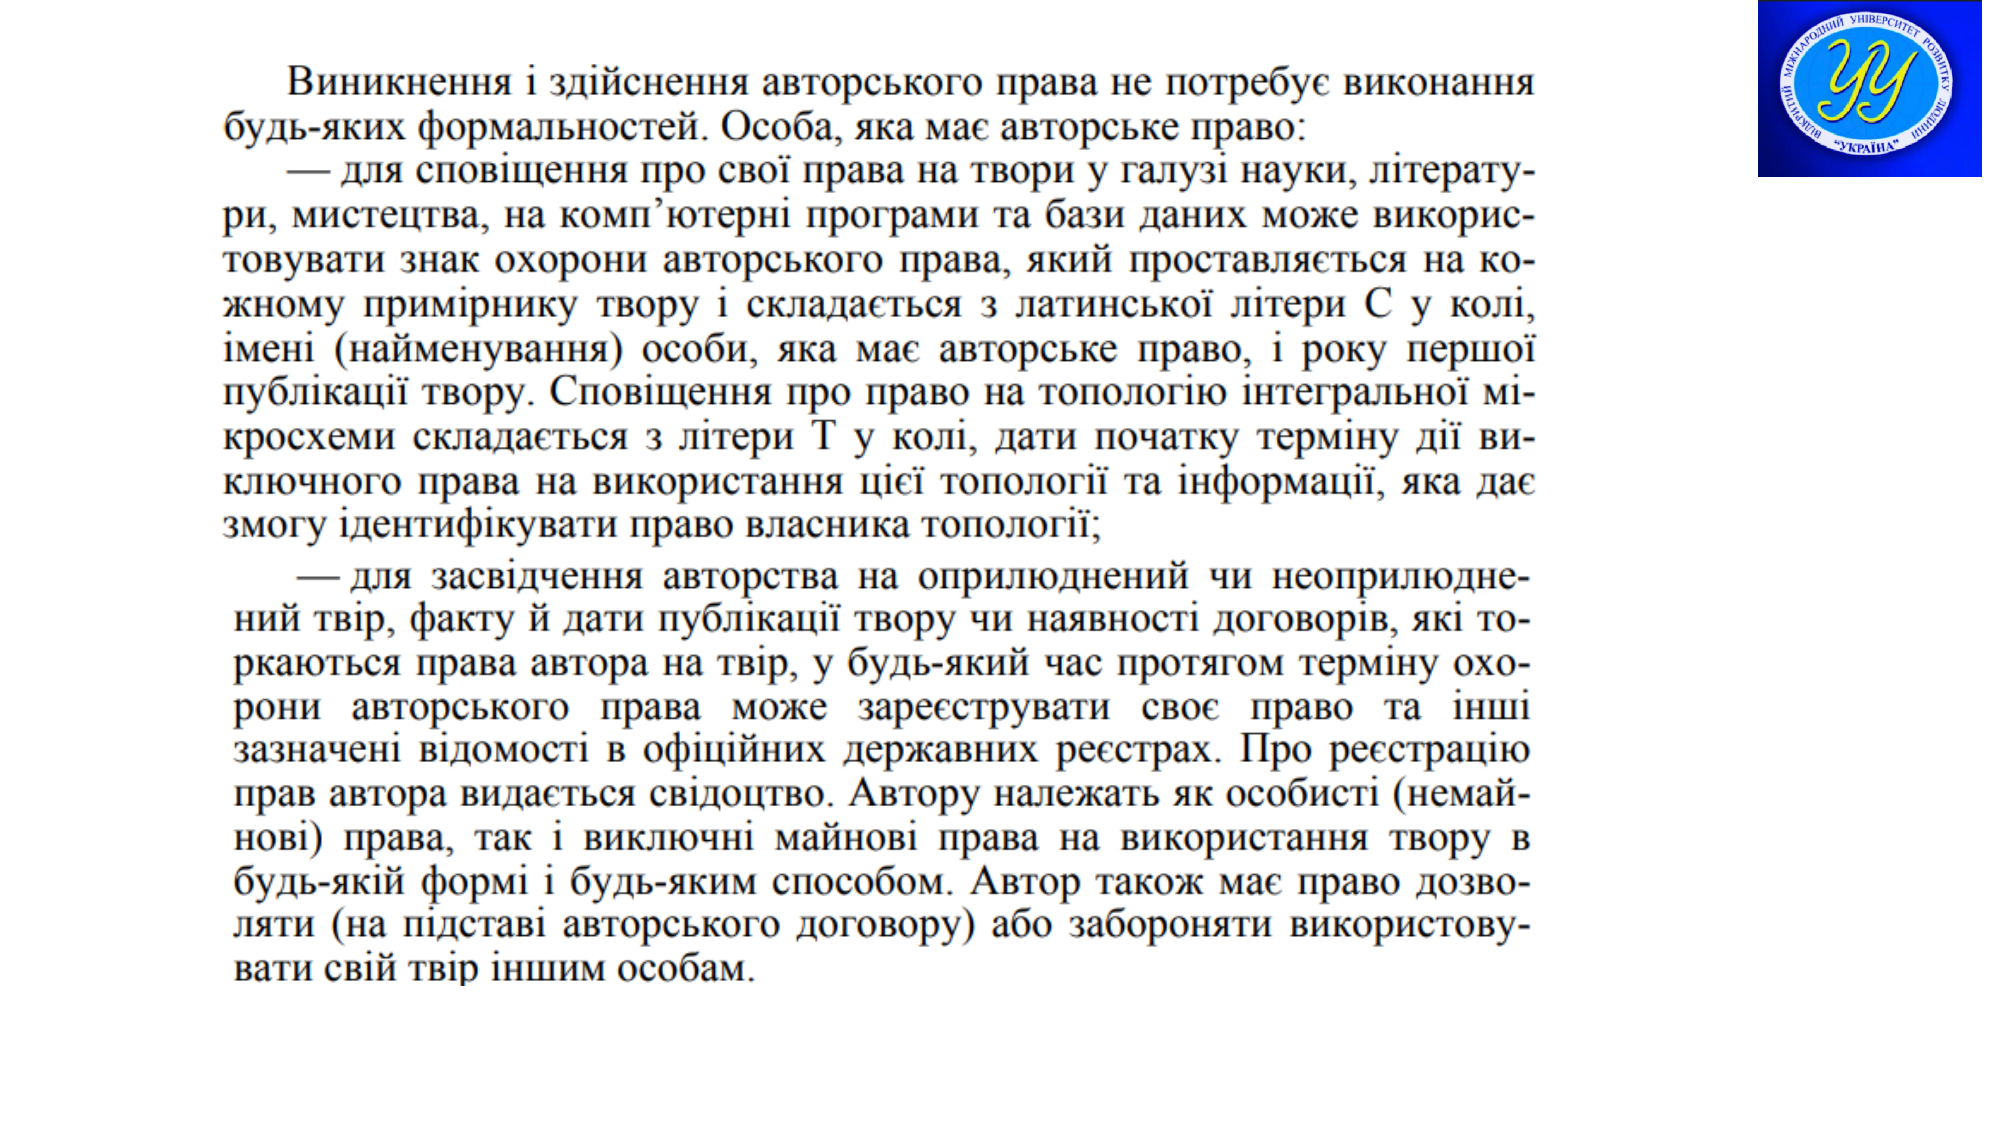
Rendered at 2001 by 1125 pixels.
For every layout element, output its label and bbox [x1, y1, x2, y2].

picture [185, 64, 1549, 986]
picture [1758, 0, 1982, 177]
